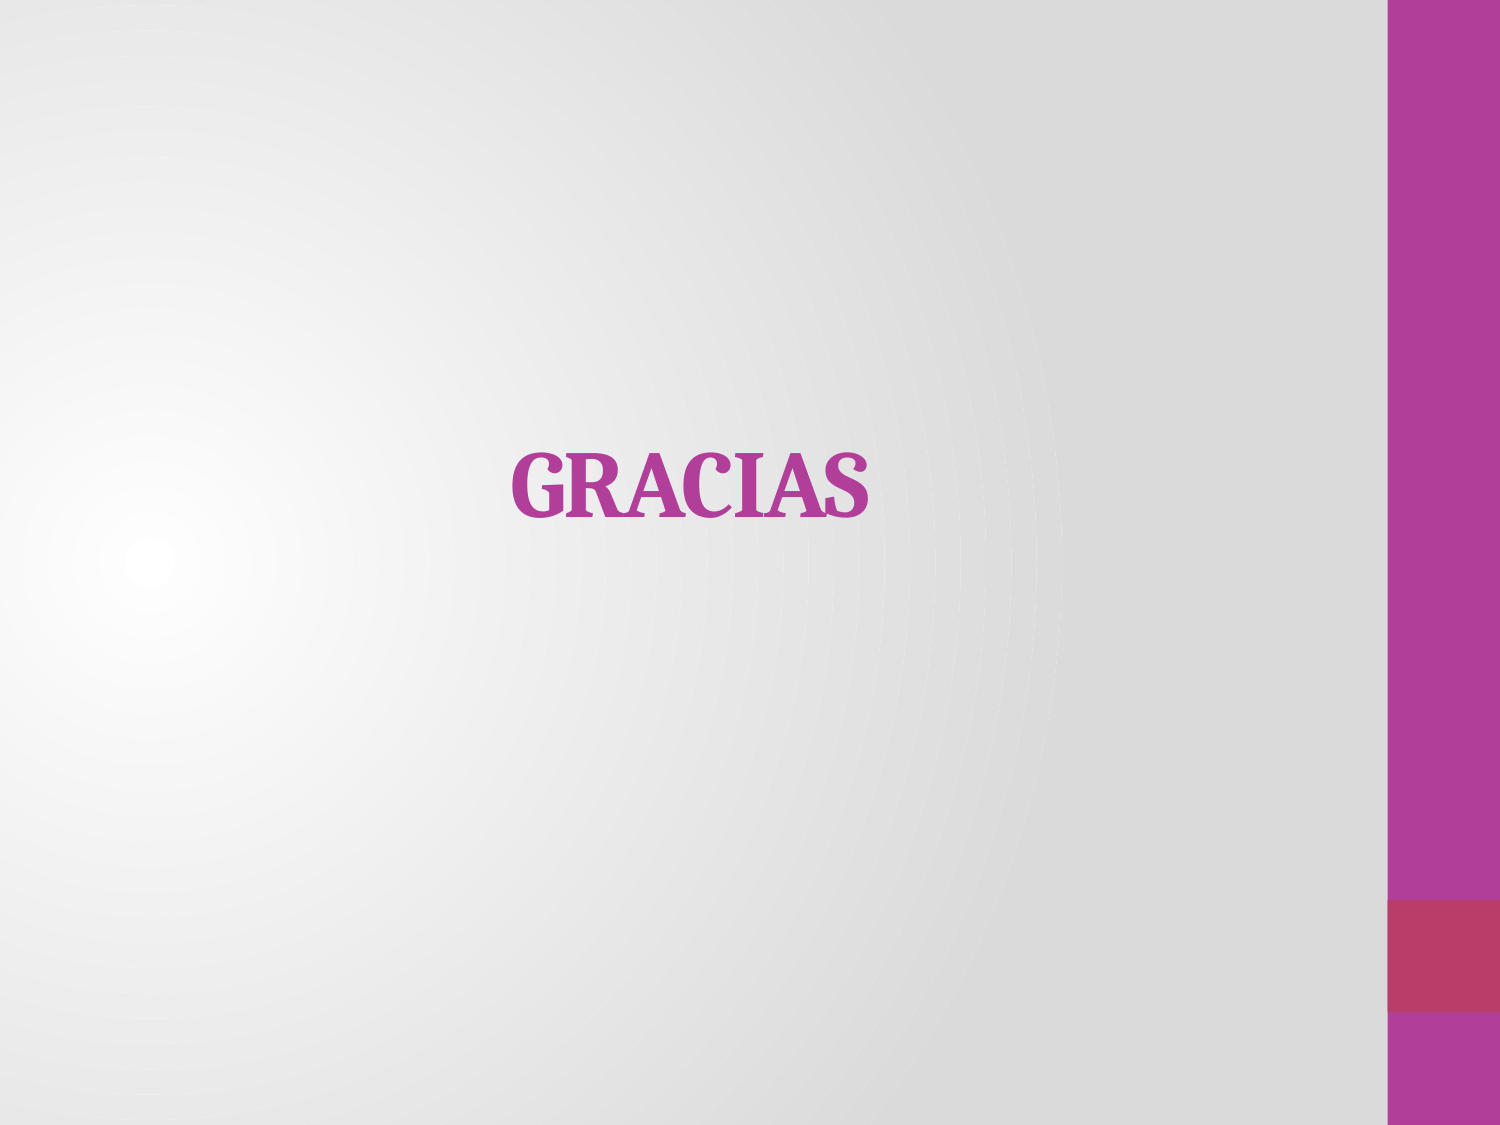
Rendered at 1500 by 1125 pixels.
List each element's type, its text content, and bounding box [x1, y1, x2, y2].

title GRACIAS [64, 385, 1315, 573]
